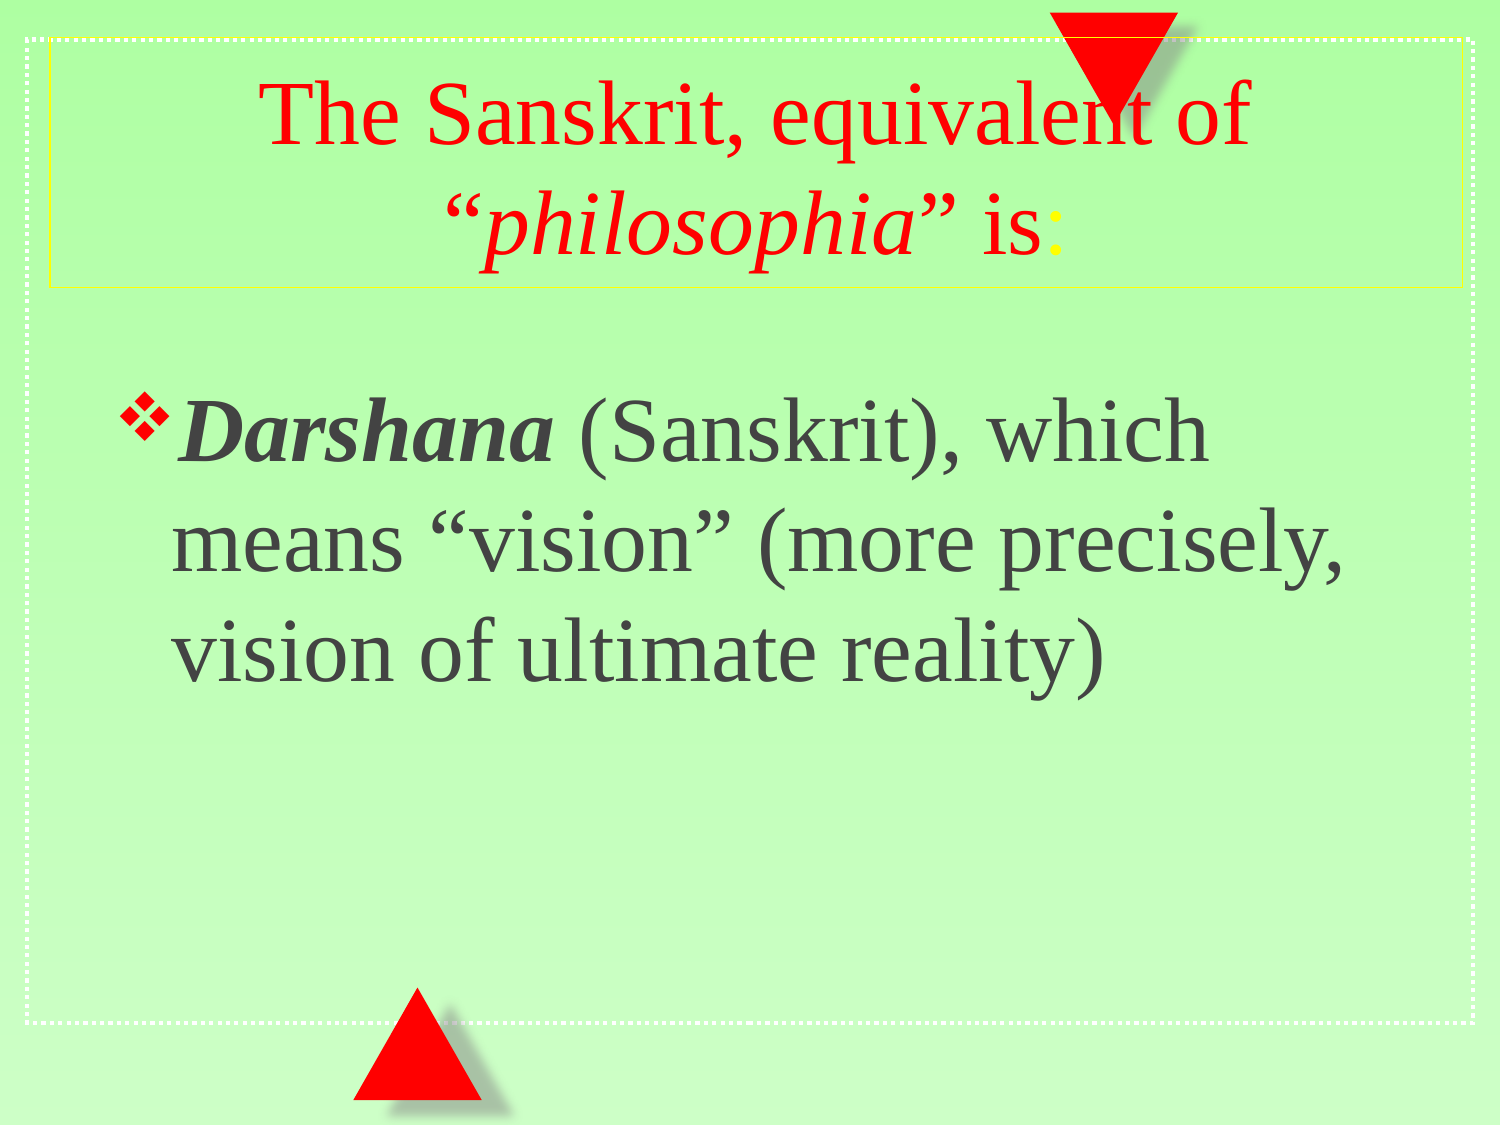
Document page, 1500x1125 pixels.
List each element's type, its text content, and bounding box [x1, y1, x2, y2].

list Darshana (Sanskrit), which means “vision” (more precisely, vision of ultimate reality) [99, 362, 1438, 1063]
title The Sanskrit, equivalent of “philosophia” is: [49, 37, 1463, 288]
